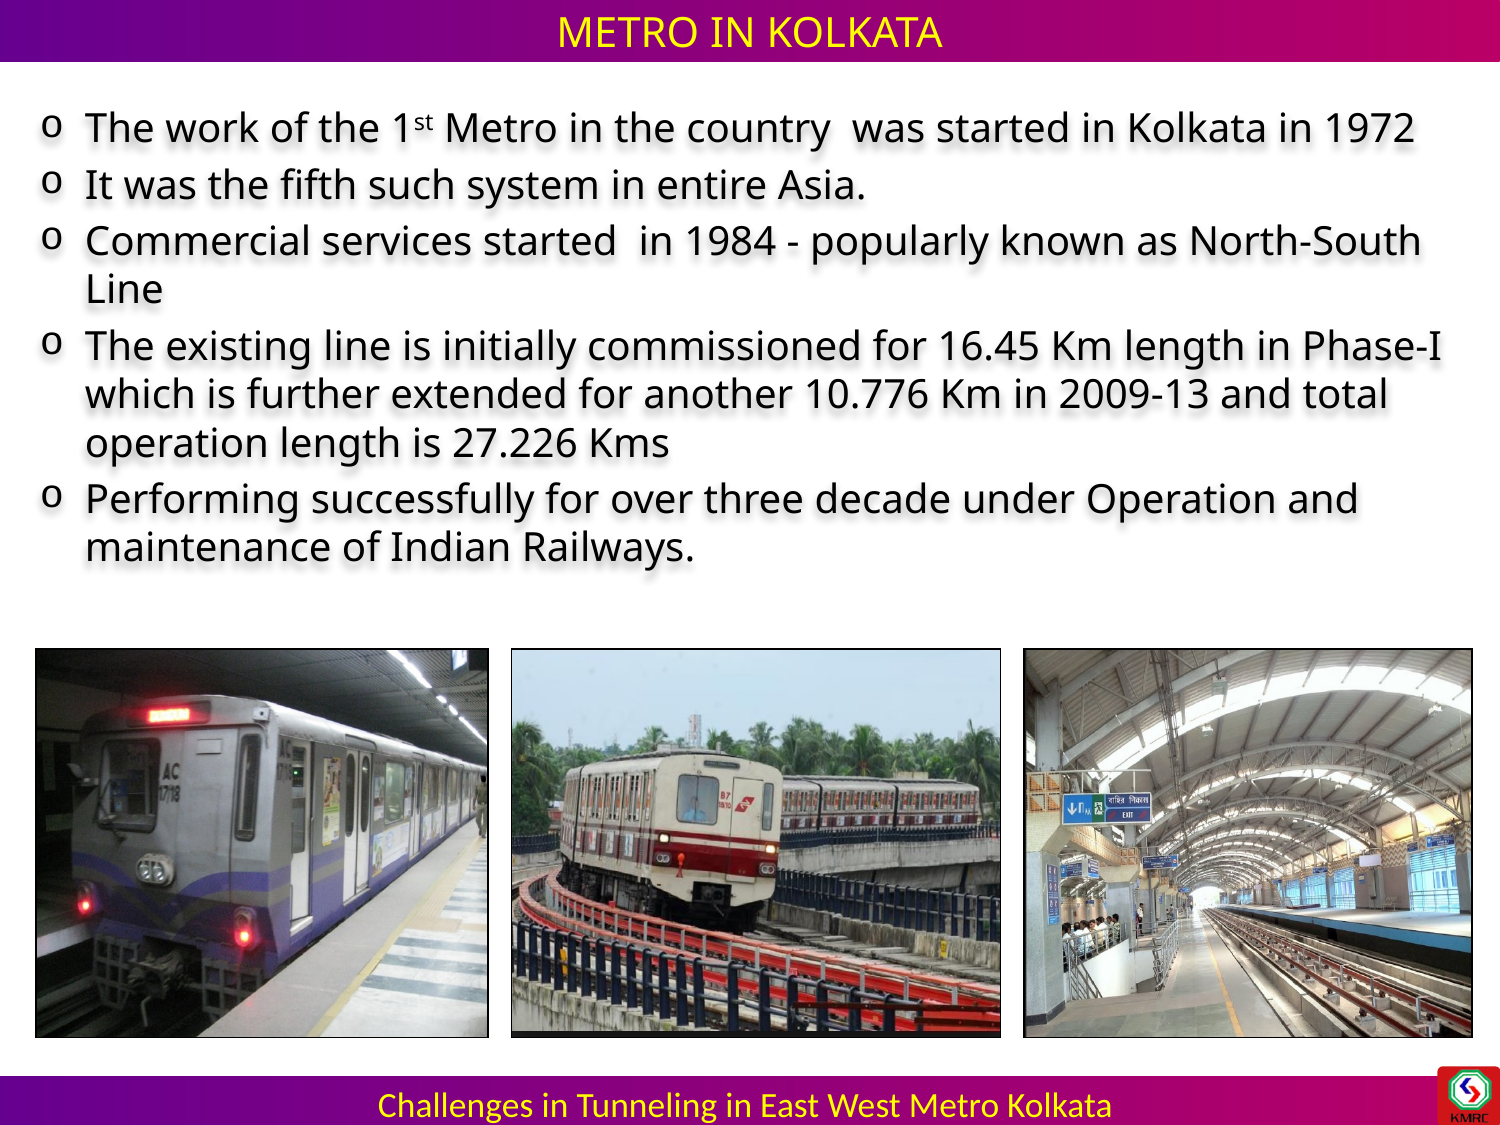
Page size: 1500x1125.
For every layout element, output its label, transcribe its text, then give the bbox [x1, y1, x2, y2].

picture [512, 649, 1001, 1038]
picture [1437, 1066, 1500, 1125]
list The work of the 1st Metro in the country was started in Kolkata in 1972 It was the fifth such system in entire Asia. Commercial services started in 1984 - popularly known as North-South Line The existing line is initially commissioned for 16.45 Km length in Phase-I which is further extended for another 10.776 Km in 2009-13 and total operation length is 27.226 Kms Performing successfully for over three decade under Operation and maintenance of Indian Railways. [24, 62, 1463, 1076]
picture [1024, 649, 1472, 1038]
text_box METRO IN KOLKATA [0, 0, 1500, 62]
text_box Challenges in Tunneling in East West Metro Kolkata [0, 1076, 1432, 1125]
picture [36, 649, 488, 1038]
